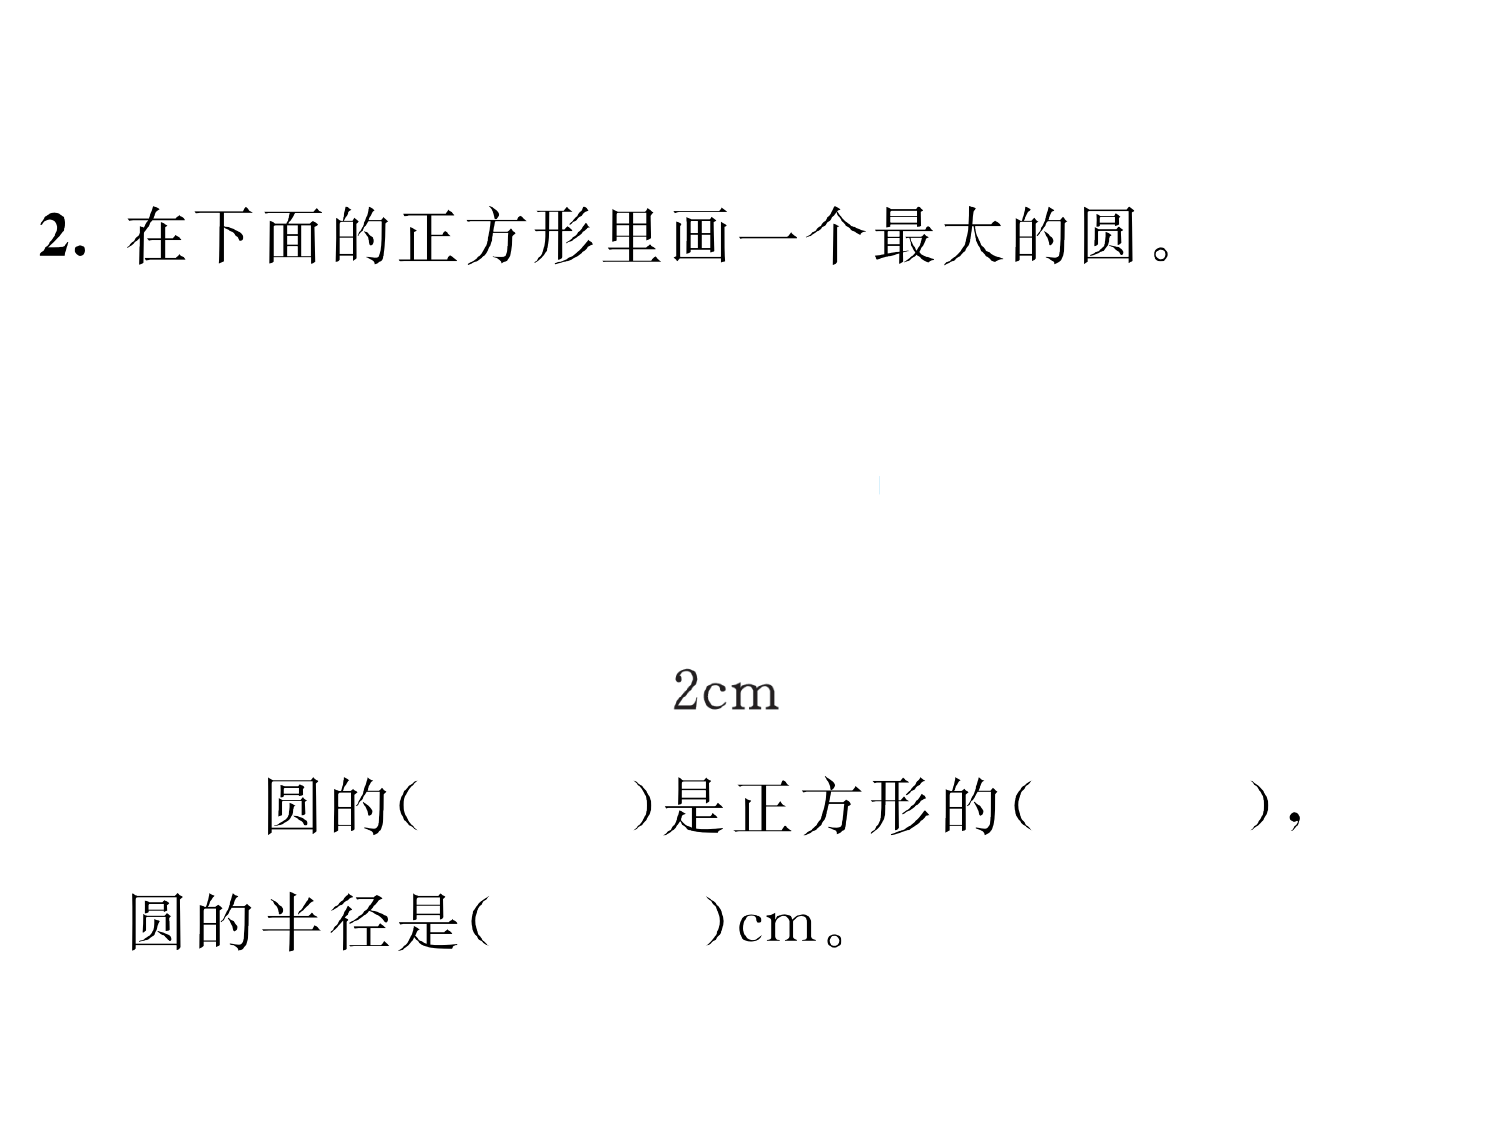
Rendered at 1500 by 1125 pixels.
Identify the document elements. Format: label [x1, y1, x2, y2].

picture [35, 177, 1453, 995]
